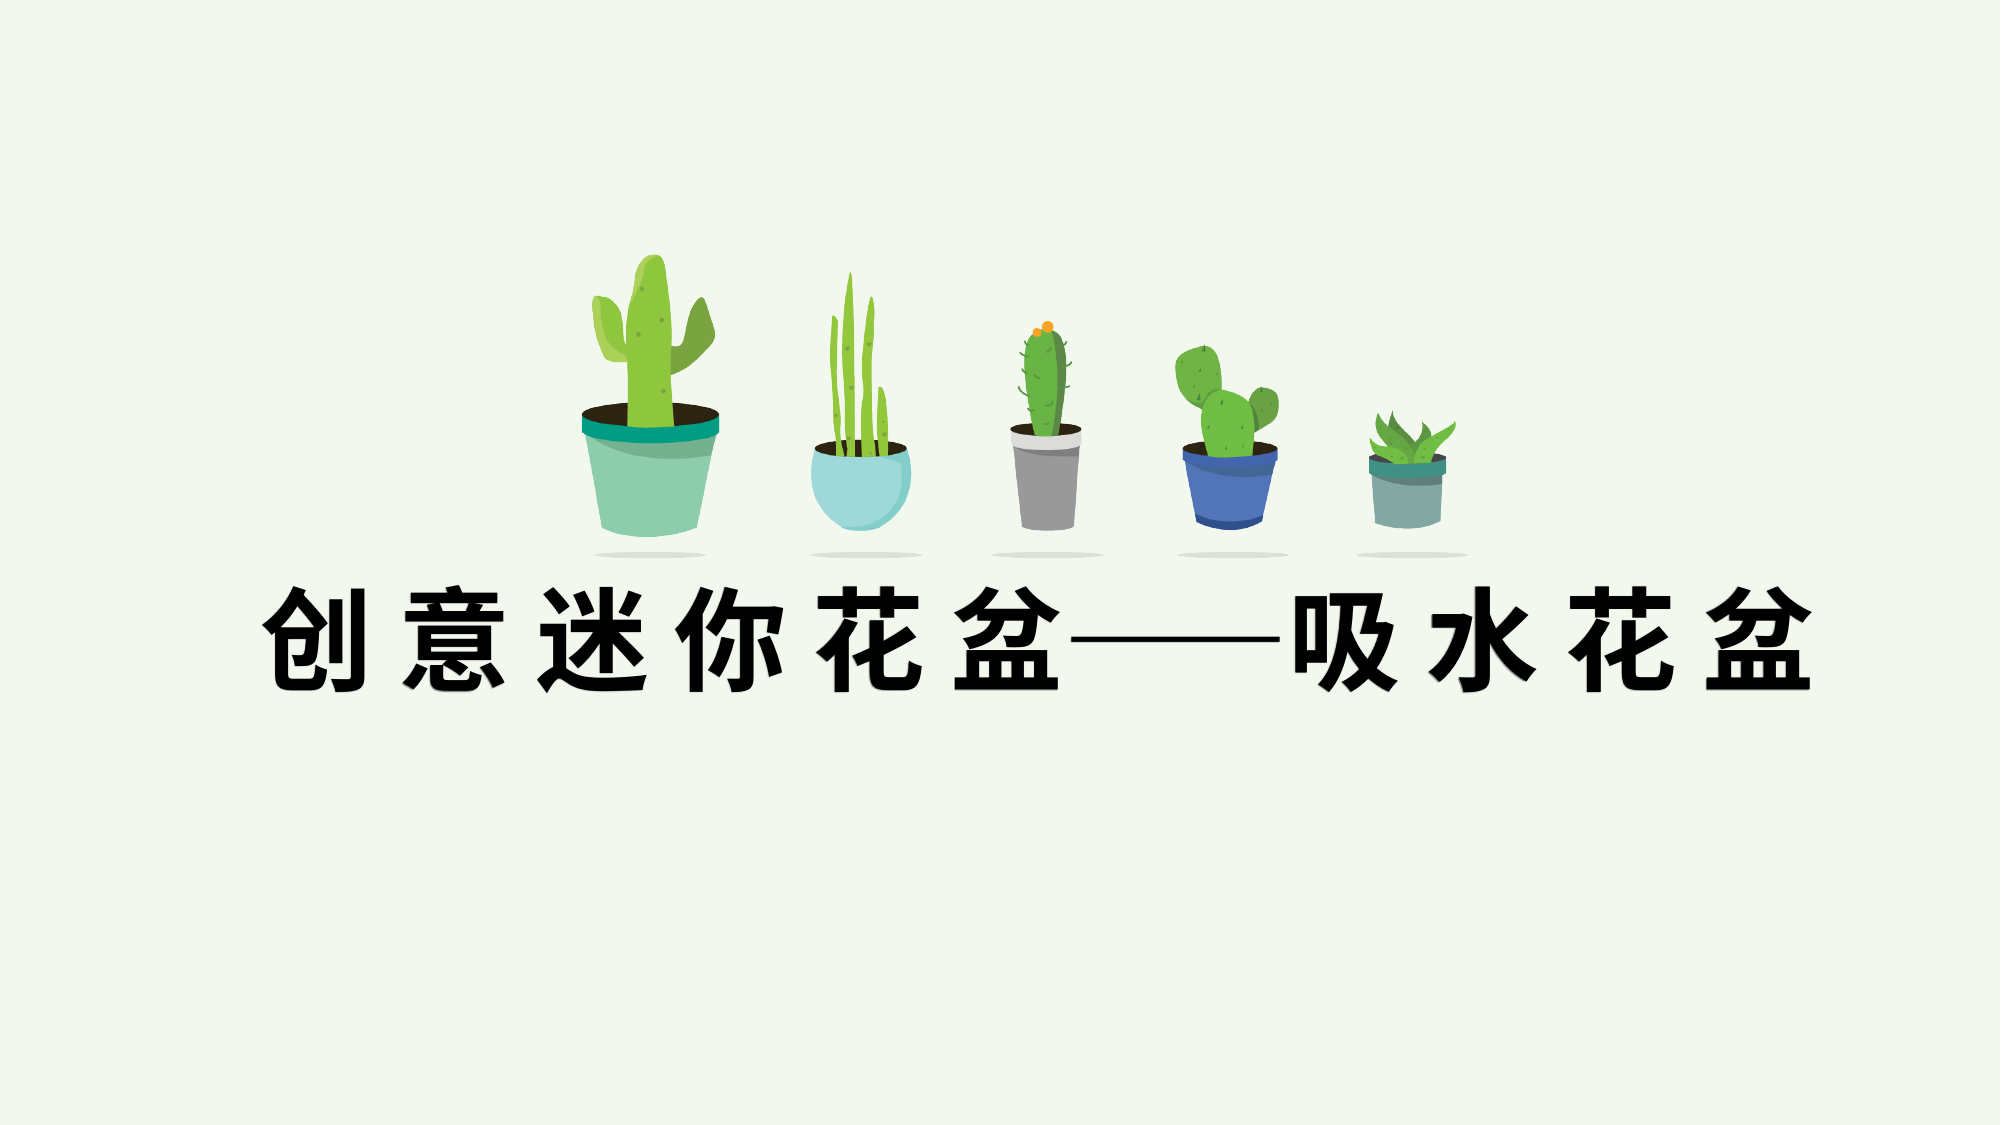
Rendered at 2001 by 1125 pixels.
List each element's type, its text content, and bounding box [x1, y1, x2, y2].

picture [503, 184, 1512, 647]
text_box 创 意 迷 你 花 盆——吸 水 花 盆 [188, 562, 1887, 713]
